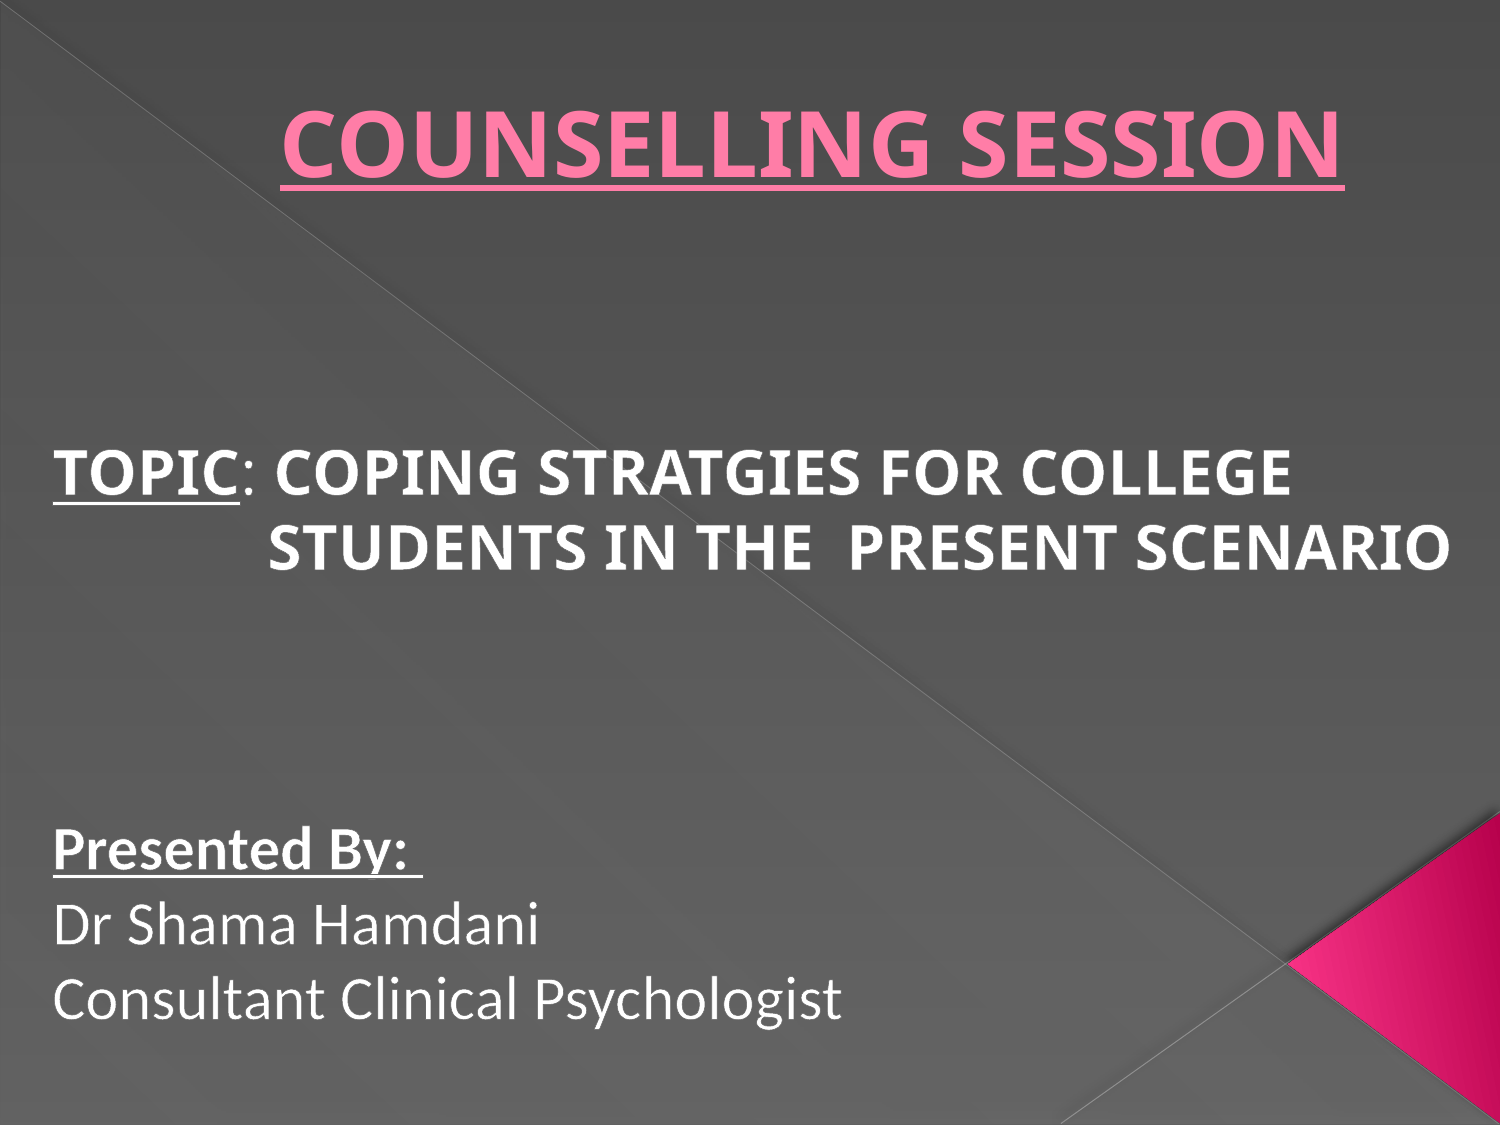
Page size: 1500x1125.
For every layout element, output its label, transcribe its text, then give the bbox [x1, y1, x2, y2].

subtitle TOPIC: COPING STRATGIES FOR COLLEGE STUDENTS IN THE PRESENT SCENARIO Presented By: Dr Shama Hamdani Consultant Clinical Psychologist [37, 425, 1475, 1075]
title COUNSELLING SESSION [37, 0, 1361, 204]
